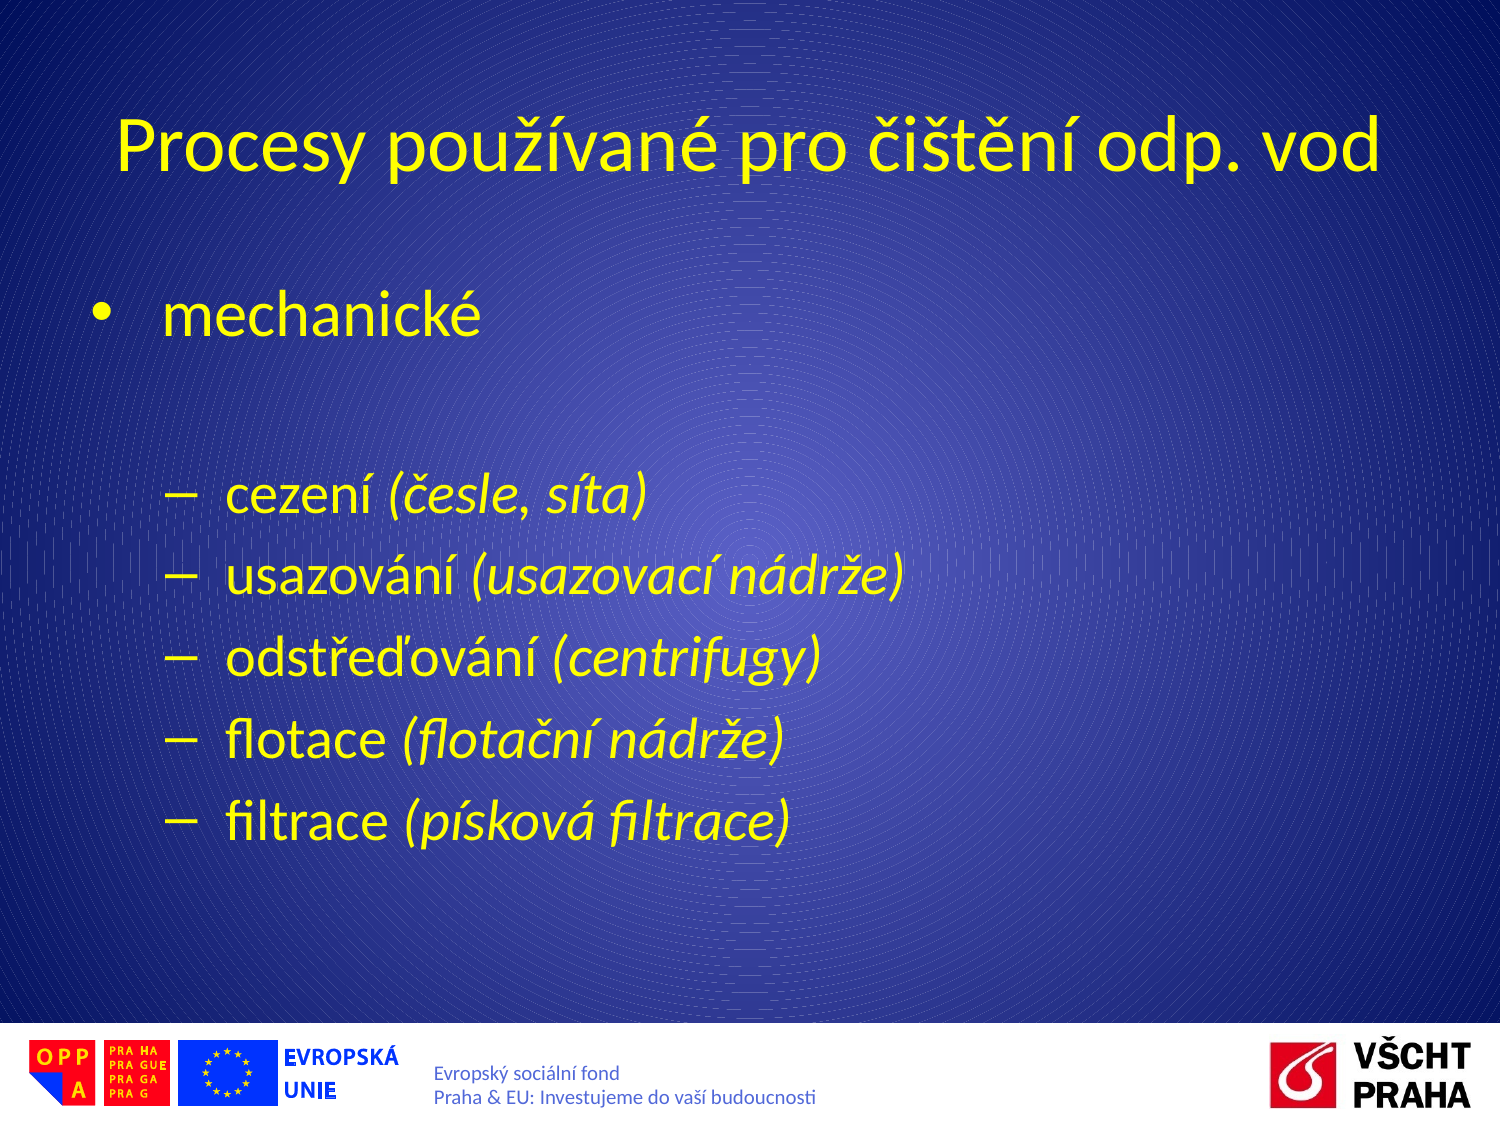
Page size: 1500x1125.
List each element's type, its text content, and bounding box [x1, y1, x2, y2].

picture [1269, 1034, 1471, 1109]
list mechanické cezení (česle, síta) usazování (usazovací nádrže) odstřeďování (centrifugy) flotace (flotační nádrže) filtrace (písková filtrace) [75, 262, 1425, 1005]
title Procesy používané pro čištění odp. vod [75, 45, 1425, 233]
